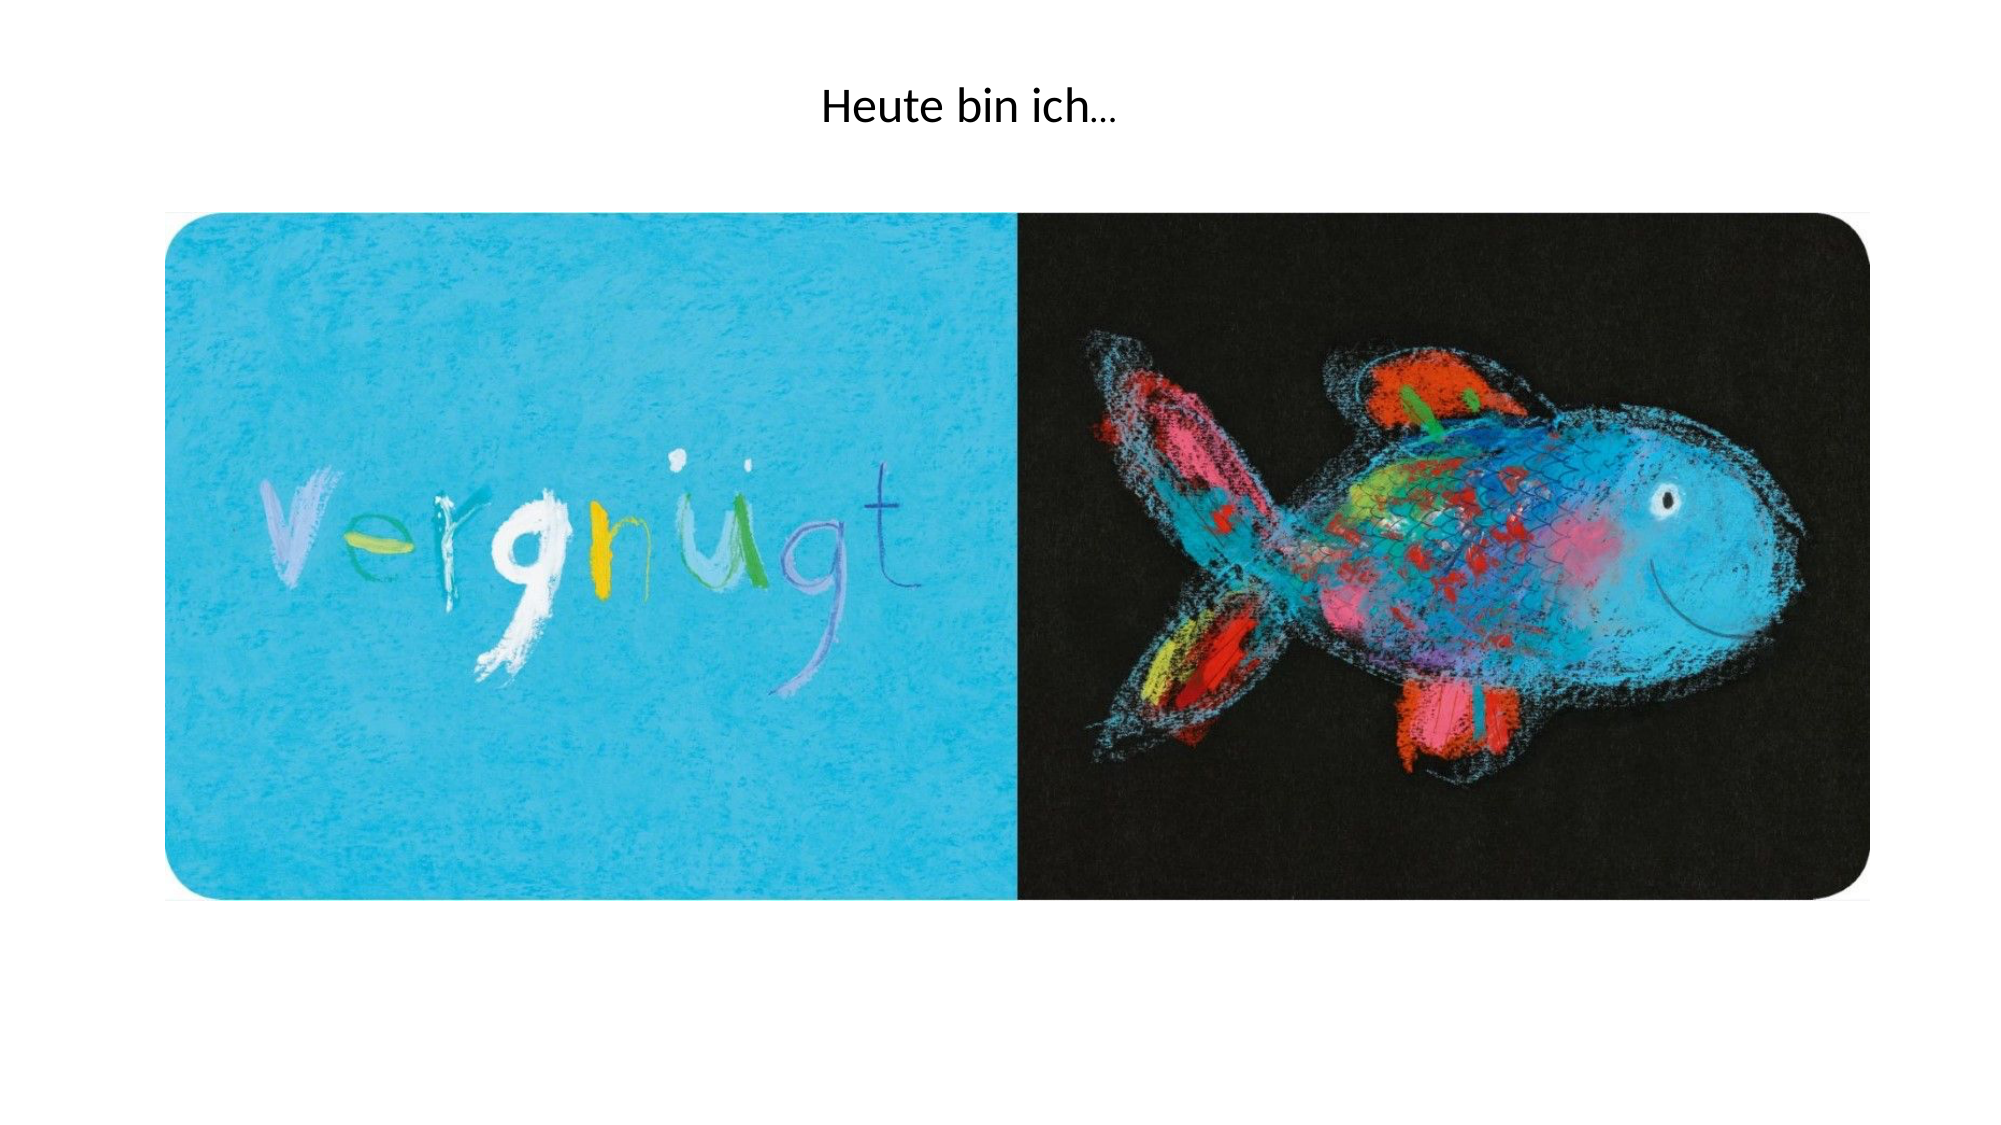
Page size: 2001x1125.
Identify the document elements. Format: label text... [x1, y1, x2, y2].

text_box Heute bin ich… [806, 64, 1132, 140]
picture [164, 212, 1870, 901]
